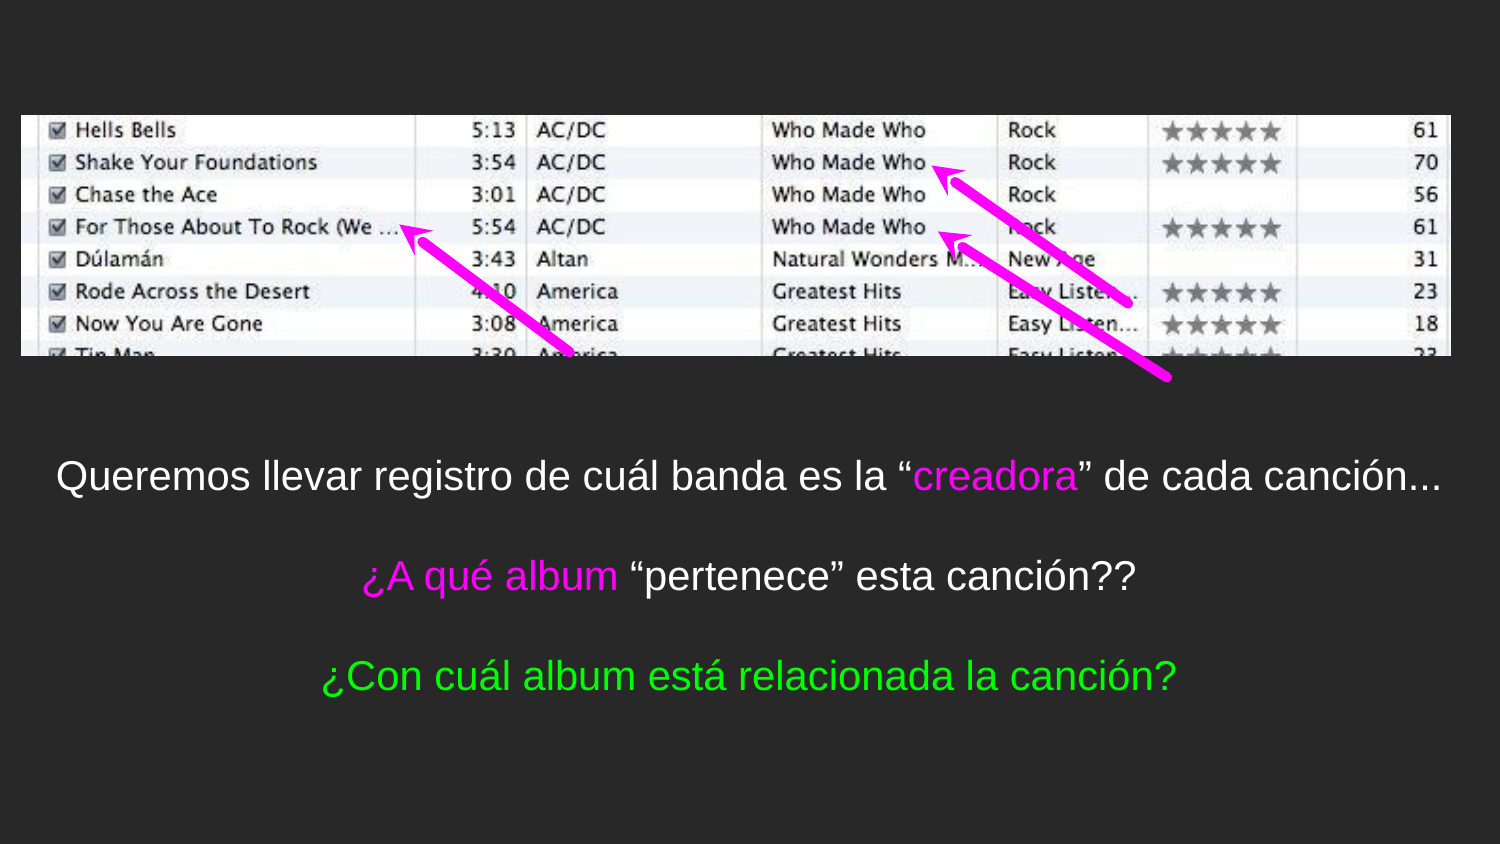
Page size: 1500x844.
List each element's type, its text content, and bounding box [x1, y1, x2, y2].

picture [20, 115, 1451, 356]
text_box Queremos llevar registro de cuál banda es la “creadora” de cada canción... ¿A qué album “pertenece” esta canción?? ¿Con cuál album está relacionada la canción? [24, 405, 1474, 743]
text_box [931, 165, 1129, 304]
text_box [399, 224, 570, 353]
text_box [937, 231, 1168, 378]
